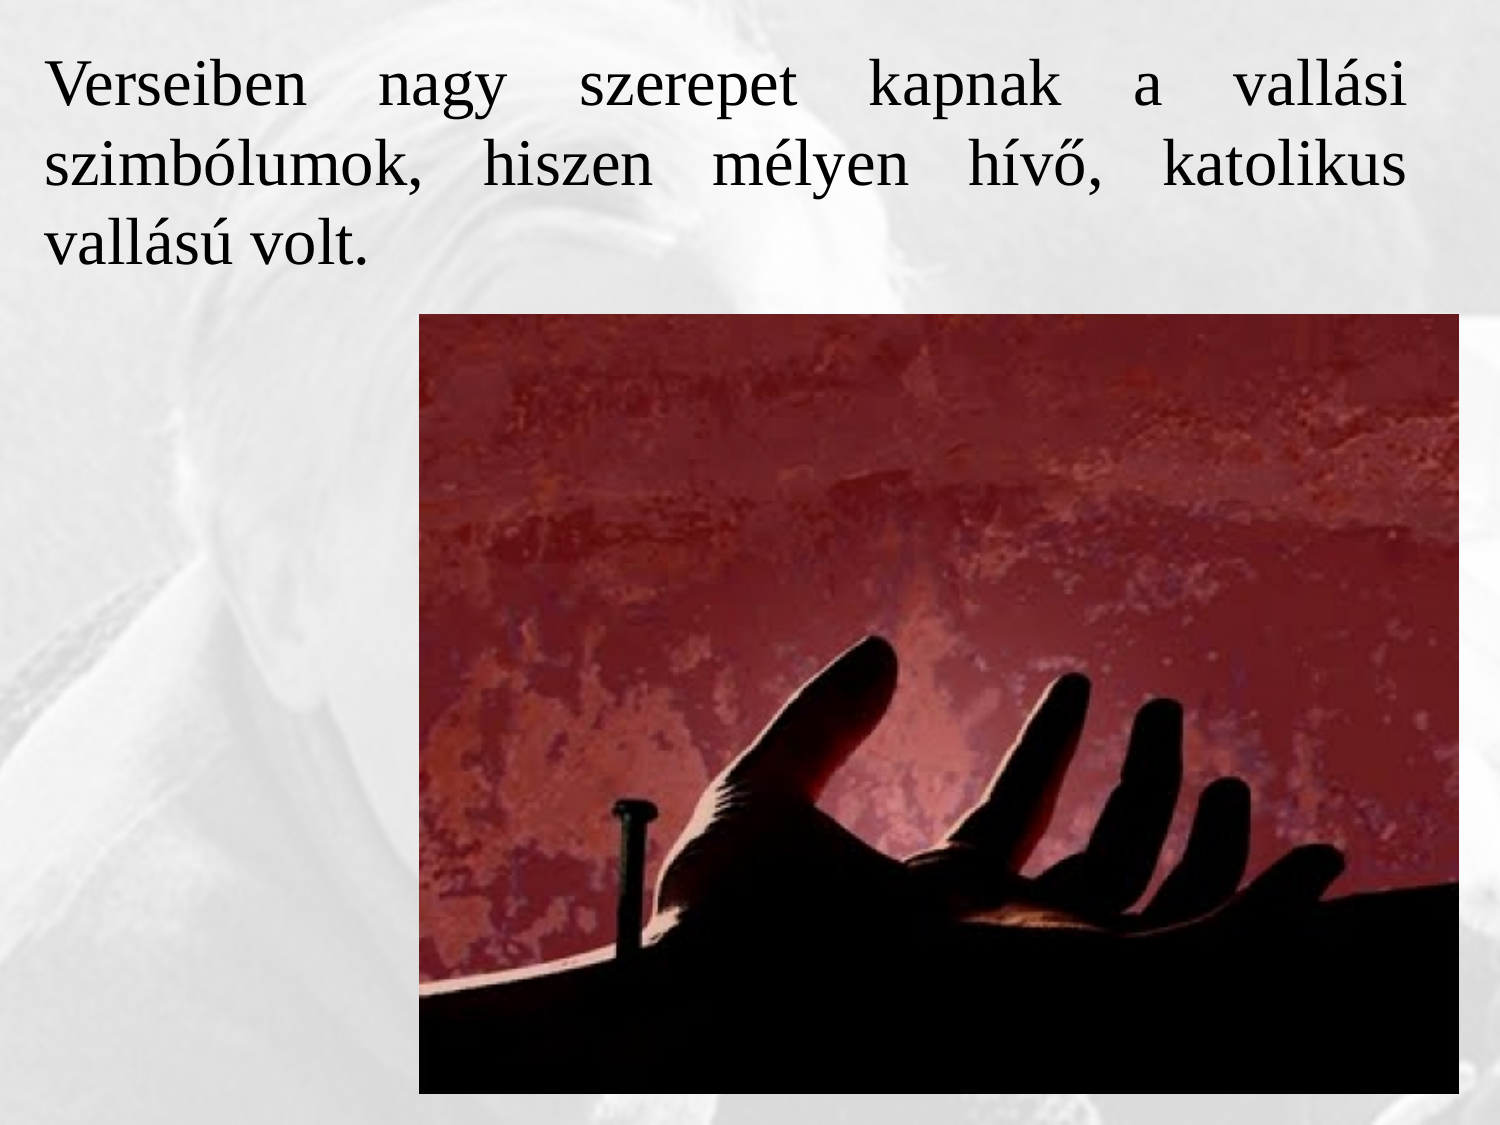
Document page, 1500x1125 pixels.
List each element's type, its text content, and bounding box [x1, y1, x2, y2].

picture [418, 314, 1459, 1095]
list Verseiben nagy szerepet kapnak a vallási szimbólumok, hiszen mélyen hívő, katolikus vallású volt. [29, 30, 1425, 1094]
